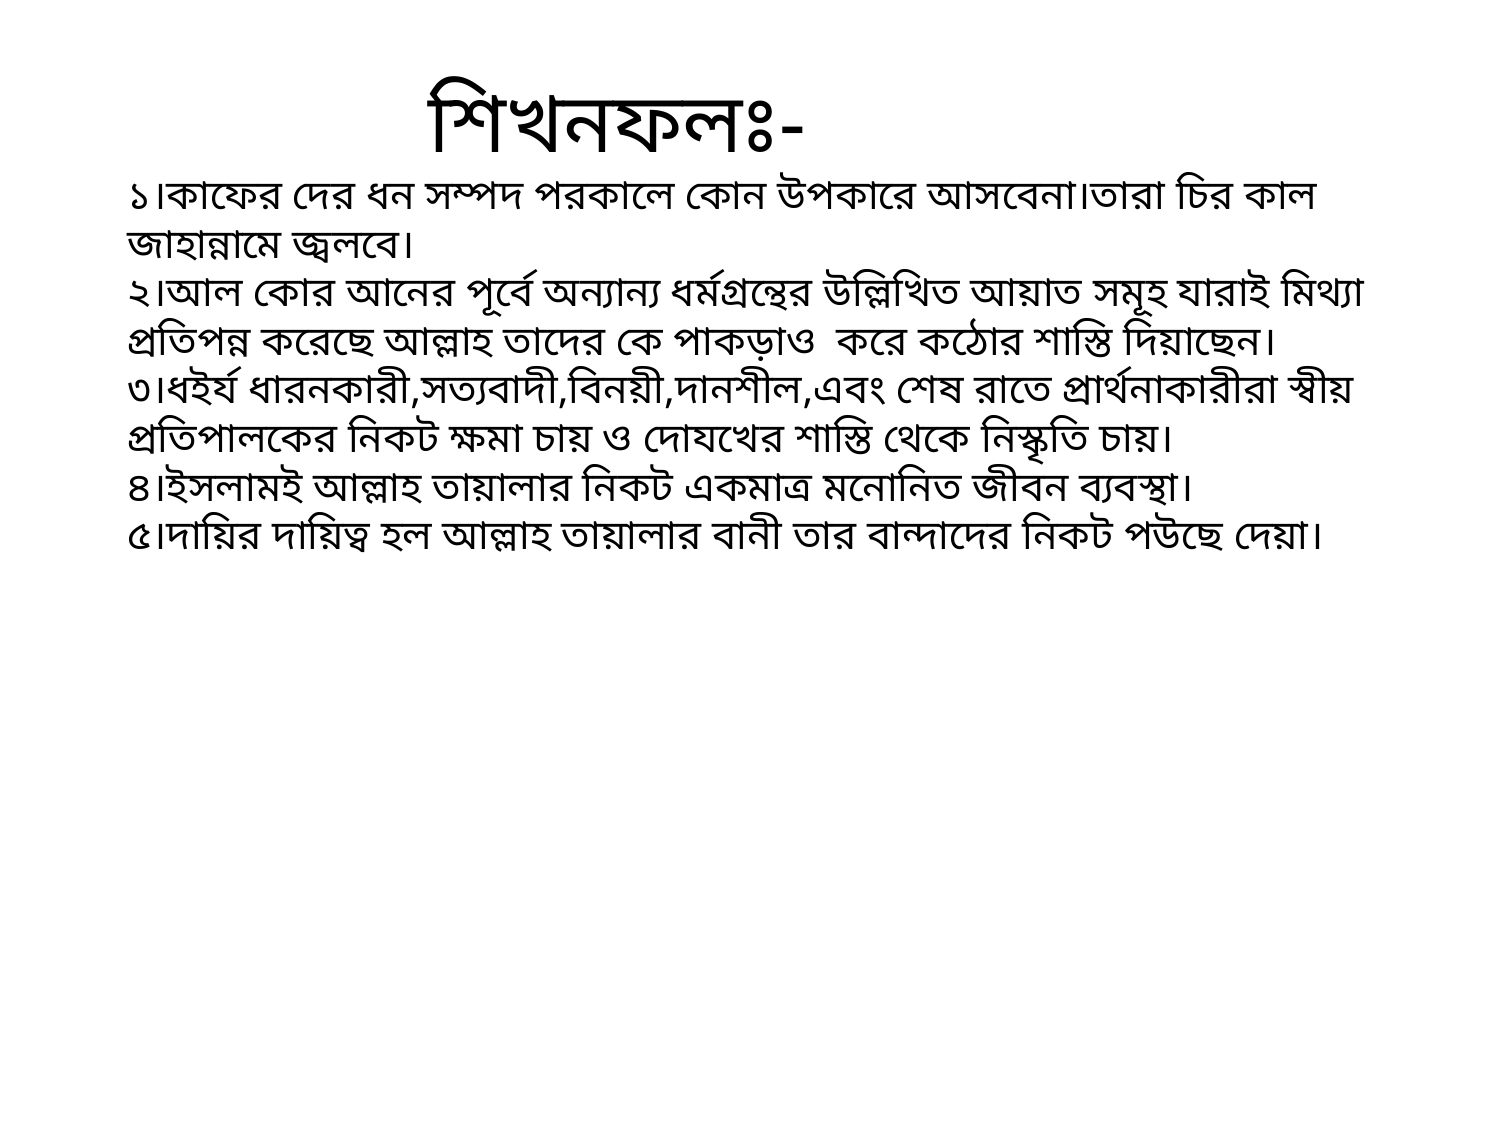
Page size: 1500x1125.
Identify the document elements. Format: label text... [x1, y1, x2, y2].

title শিখনফলঃ- ১।কাফের দের ধন সম্পদ পরকালে কোন উপকারে আসবেনা।তারা চির কাল জাহান্নামে জ্বলবে। ২।আল কোর আনের পূর্বে অন্যান্য ধর্মগ্রন্থের উল্লিখিত আয়াত সমূহ যারাই মিথ্যা প্রতিপন্ন করেছে আল্লাহ তাদের কে পাকড়াও করে কঠোর শাস্তি দিয়াছেন। ৩।ধইর্য ধারনকারী,সত্যবাদী,বিনয়ী,দানশীল,এবং শেষ রাতে প্রার্থনাকারীরা স্বীয় প্রতিপালকের নিকট ক্ষমা চায় ও দোযখের শাস্তি থেকে নিস্কৃতি চায়। ৪।ইসলামই আল্লাহ তায়ালার নিকট একমাত্র মনোনিত জীবন ব্যবস্থা। ৫।দায়ির দায়িত্ব হল আল্লাহ তায়ালার বানী তার বান্দাদের নিকট পউছে দেয়া। [112, 37, 1388, 591]
